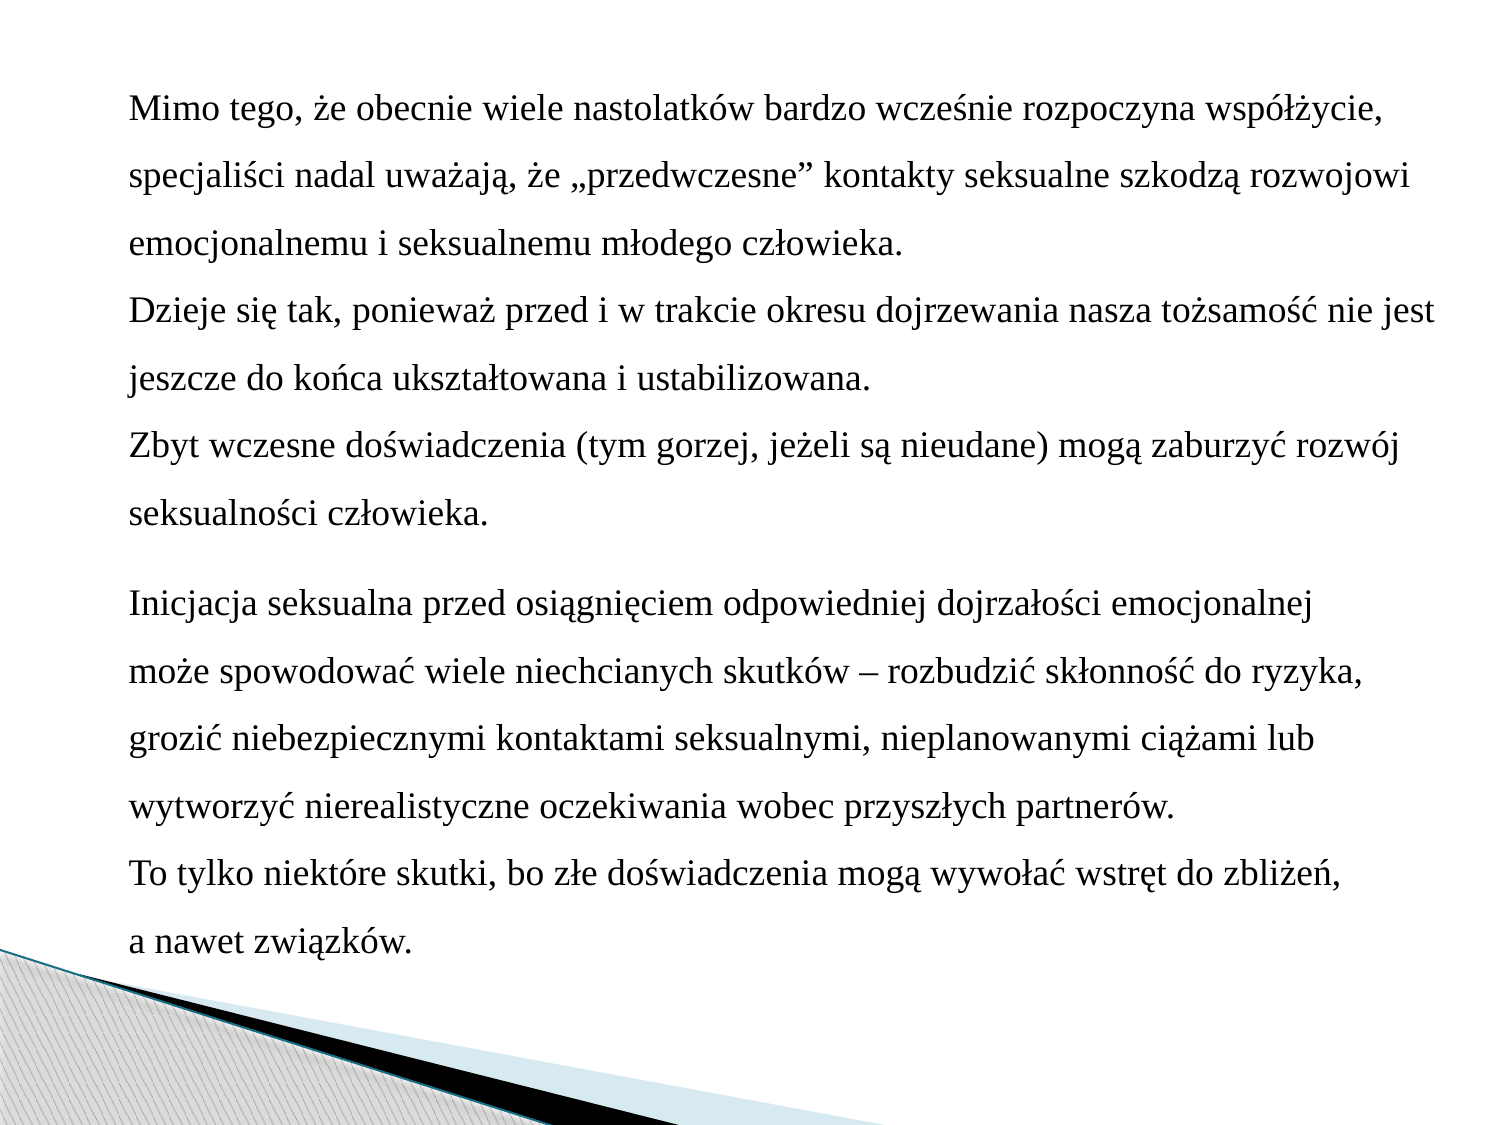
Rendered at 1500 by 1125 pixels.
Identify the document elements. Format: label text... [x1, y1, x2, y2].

text_box Inicjacja seksualna przed osiągnięciem odpowiedniej dojrzałości emocjonalnej może spowodować wiele niechcianych skutków – rozbudzić skłonność do ryzyka, grozić niebezpiecznymi kontaktami seksualnymi, nieplanowanymi ciążami lub wytworzyć nierealistyczne oczekiwania wobec przyszłych partnerów. To tylko niektóre skutki, bo złe doświadczenia mogą wywołać wstręt do zbliżeń, a nawet związków. [113, 503, 1388, 969]
text_box Mimo tego, że obecnie wiele nastolatków bardzo wcześnie rozpoczyna współżycie, specjaliści nadal uważają, że „przedwczesne” kontakty seksualne szkodzą rozwojowi emocjonalnemu i seksualnemu młodego człowieka. Dzieje się tak, ponieważ przed i w trakcie okresu dojrzewania nasza tożsamość nie jest jeszcze do końca ukształtowana i ustabilizowana. Zbyt wczesne doświadczenia (tym gorzej, jeżeli są nieudane) mogą zaburzyć rozwój seksualności człowieka. [113, 52, 1459, 541]
